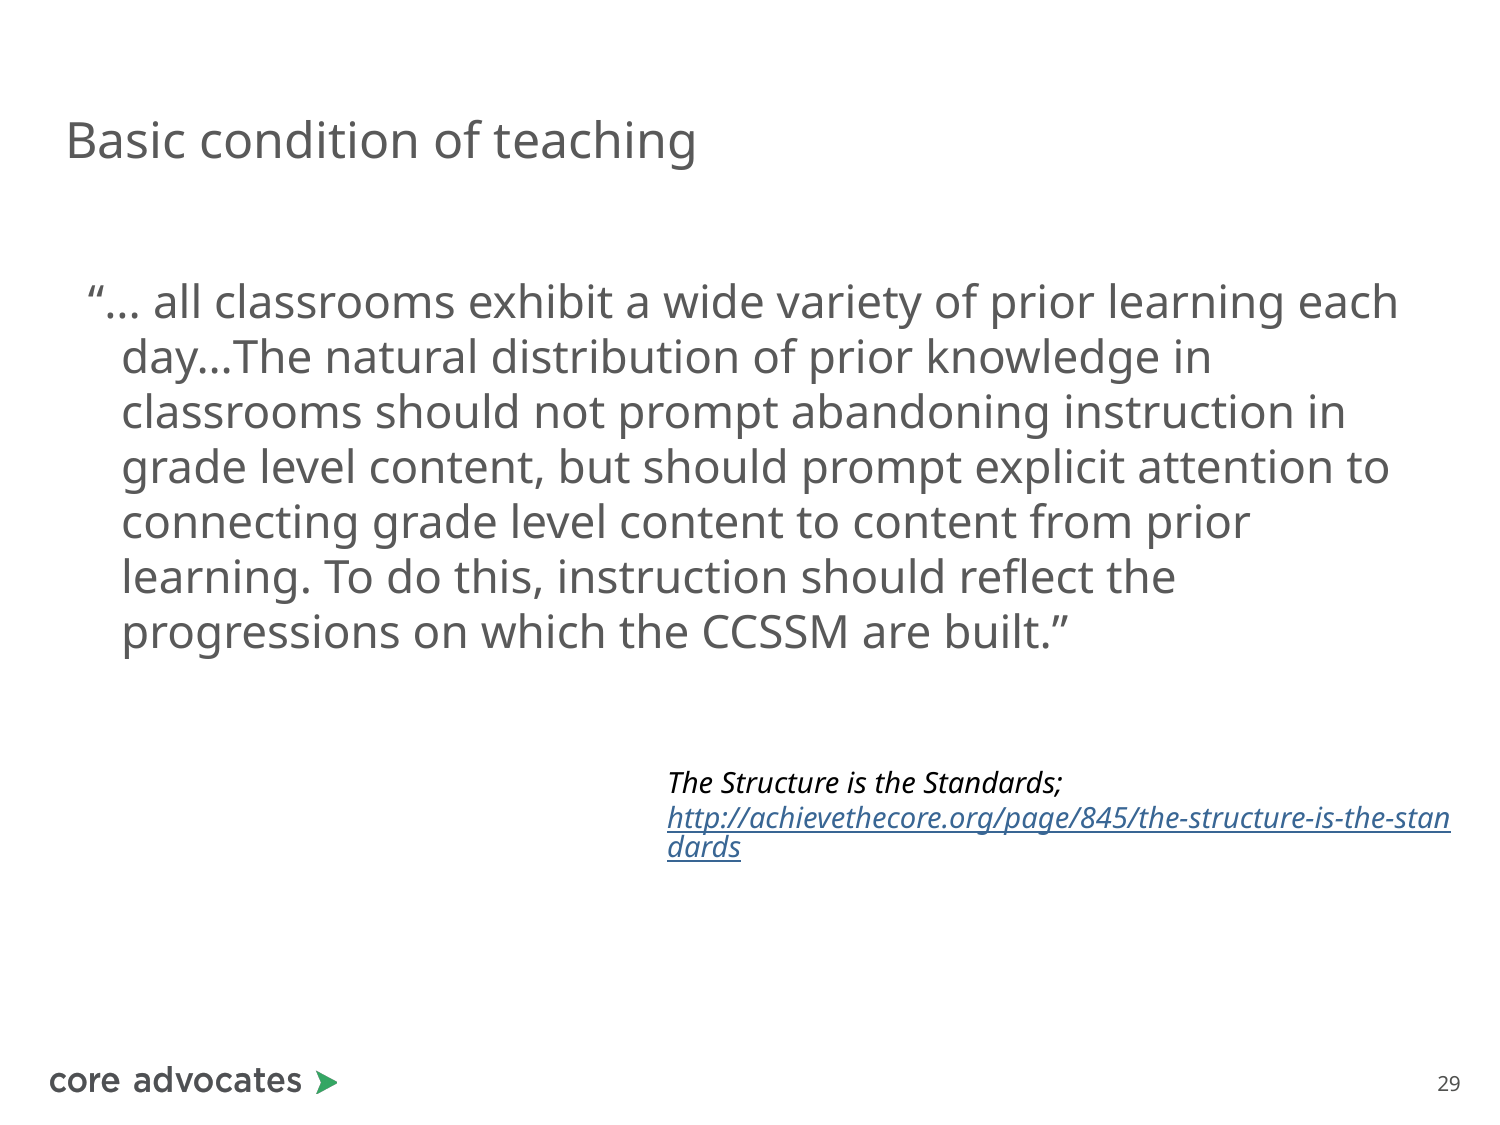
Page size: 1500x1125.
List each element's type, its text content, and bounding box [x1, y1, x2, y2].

text_box The Structure is the Standards; http://achievethecore.org/page/845/the-structure-is-the-standards [652, 749, 1470, 846]
title Basic condition of teaching [50, 45, 1457, 233]
picture [50, 1066, 337, 1094]
list “... all classrooms exhibit a wide variety of prior learning each day…The natural distribution of prior knowledge in classrooms should not prompt abandoning instruction in grade level content, but should prompt explicit attention to connecting grade level content to content from prior learning. To do this, instruction should reflect the progressions on which the CCSSM are built.” [50, 257, 1457, 1001]
